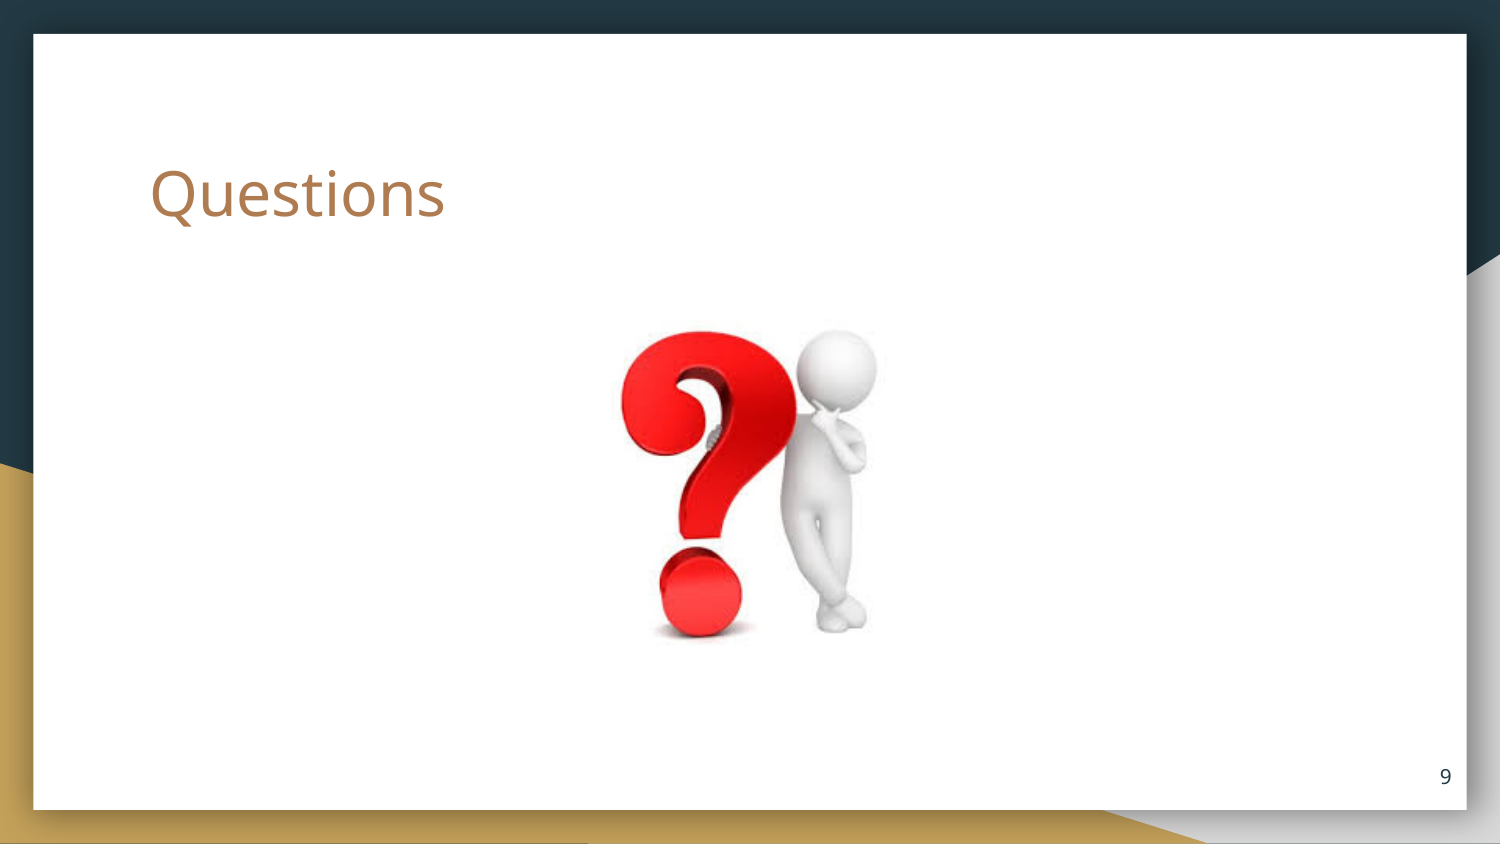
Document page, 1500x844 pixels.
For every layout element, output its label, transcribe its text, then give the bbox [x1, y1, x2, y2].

picture [573, 307, 926, 660]
slide_number 9 [1376, 745, 1467, 810]
title Questions [134, 138, 1366, 296]
